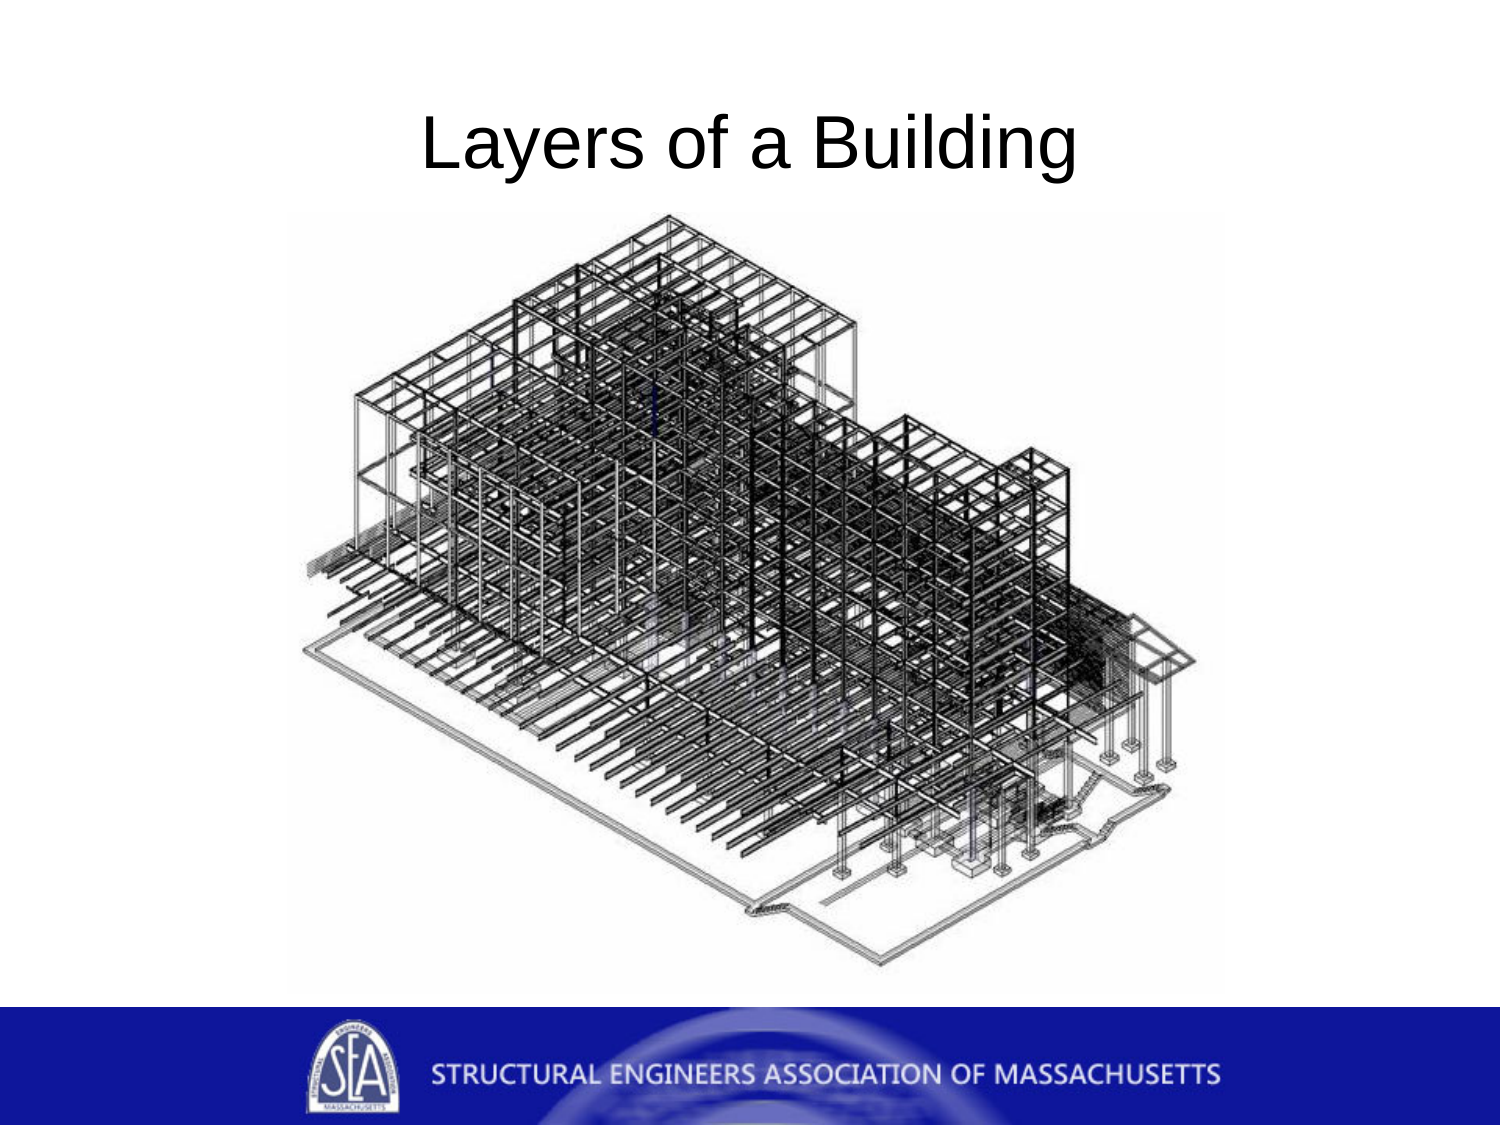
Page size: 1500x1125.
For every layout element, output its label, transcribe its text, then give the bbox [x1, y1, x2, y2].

picture [287, 212, 1226, 994]
picture [0, 1007, 1500, 1125]
title Layers of a Building [75, 45, 1425, 233]
